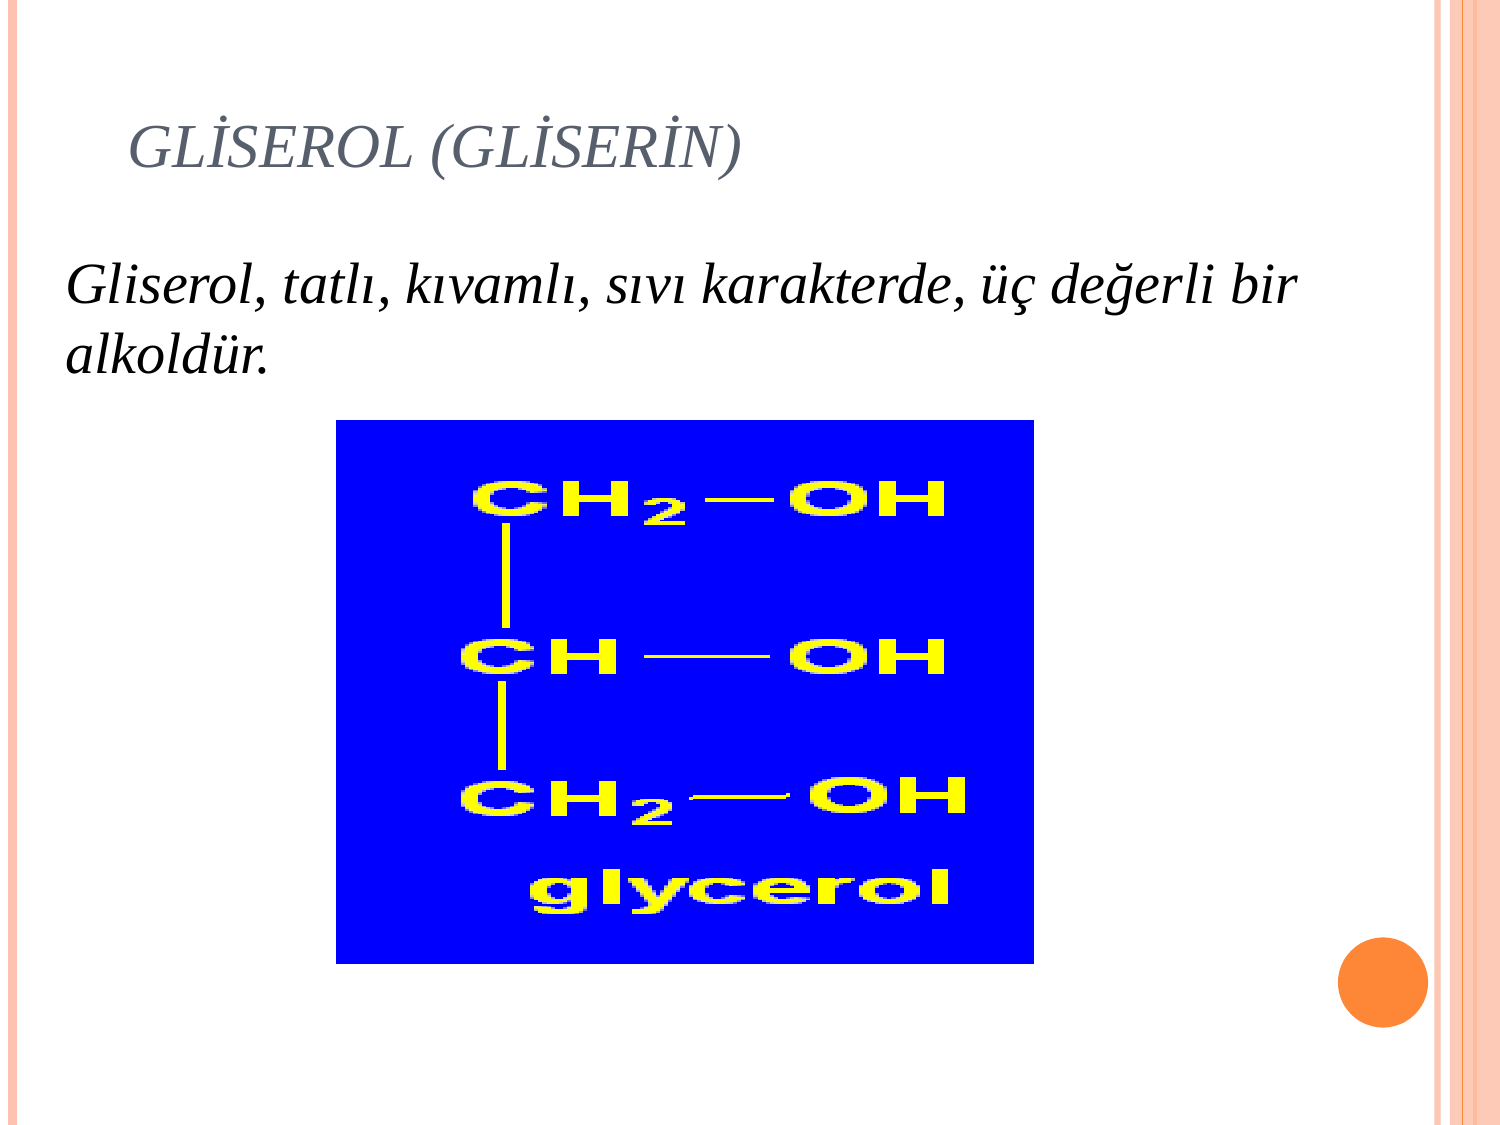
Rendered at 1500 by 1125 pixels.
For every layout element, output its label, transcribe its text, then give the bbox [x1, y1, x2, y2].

title GLİSEROL (GLİSERİN) [112, 50, 1388, 188]
text_box Gliserol, tatlı, kıvamlı, sıvı karakterde, üç değerli bir alkoldür. [50, 237, 1450, 393]
picture [336, 420, 1034, 965]
